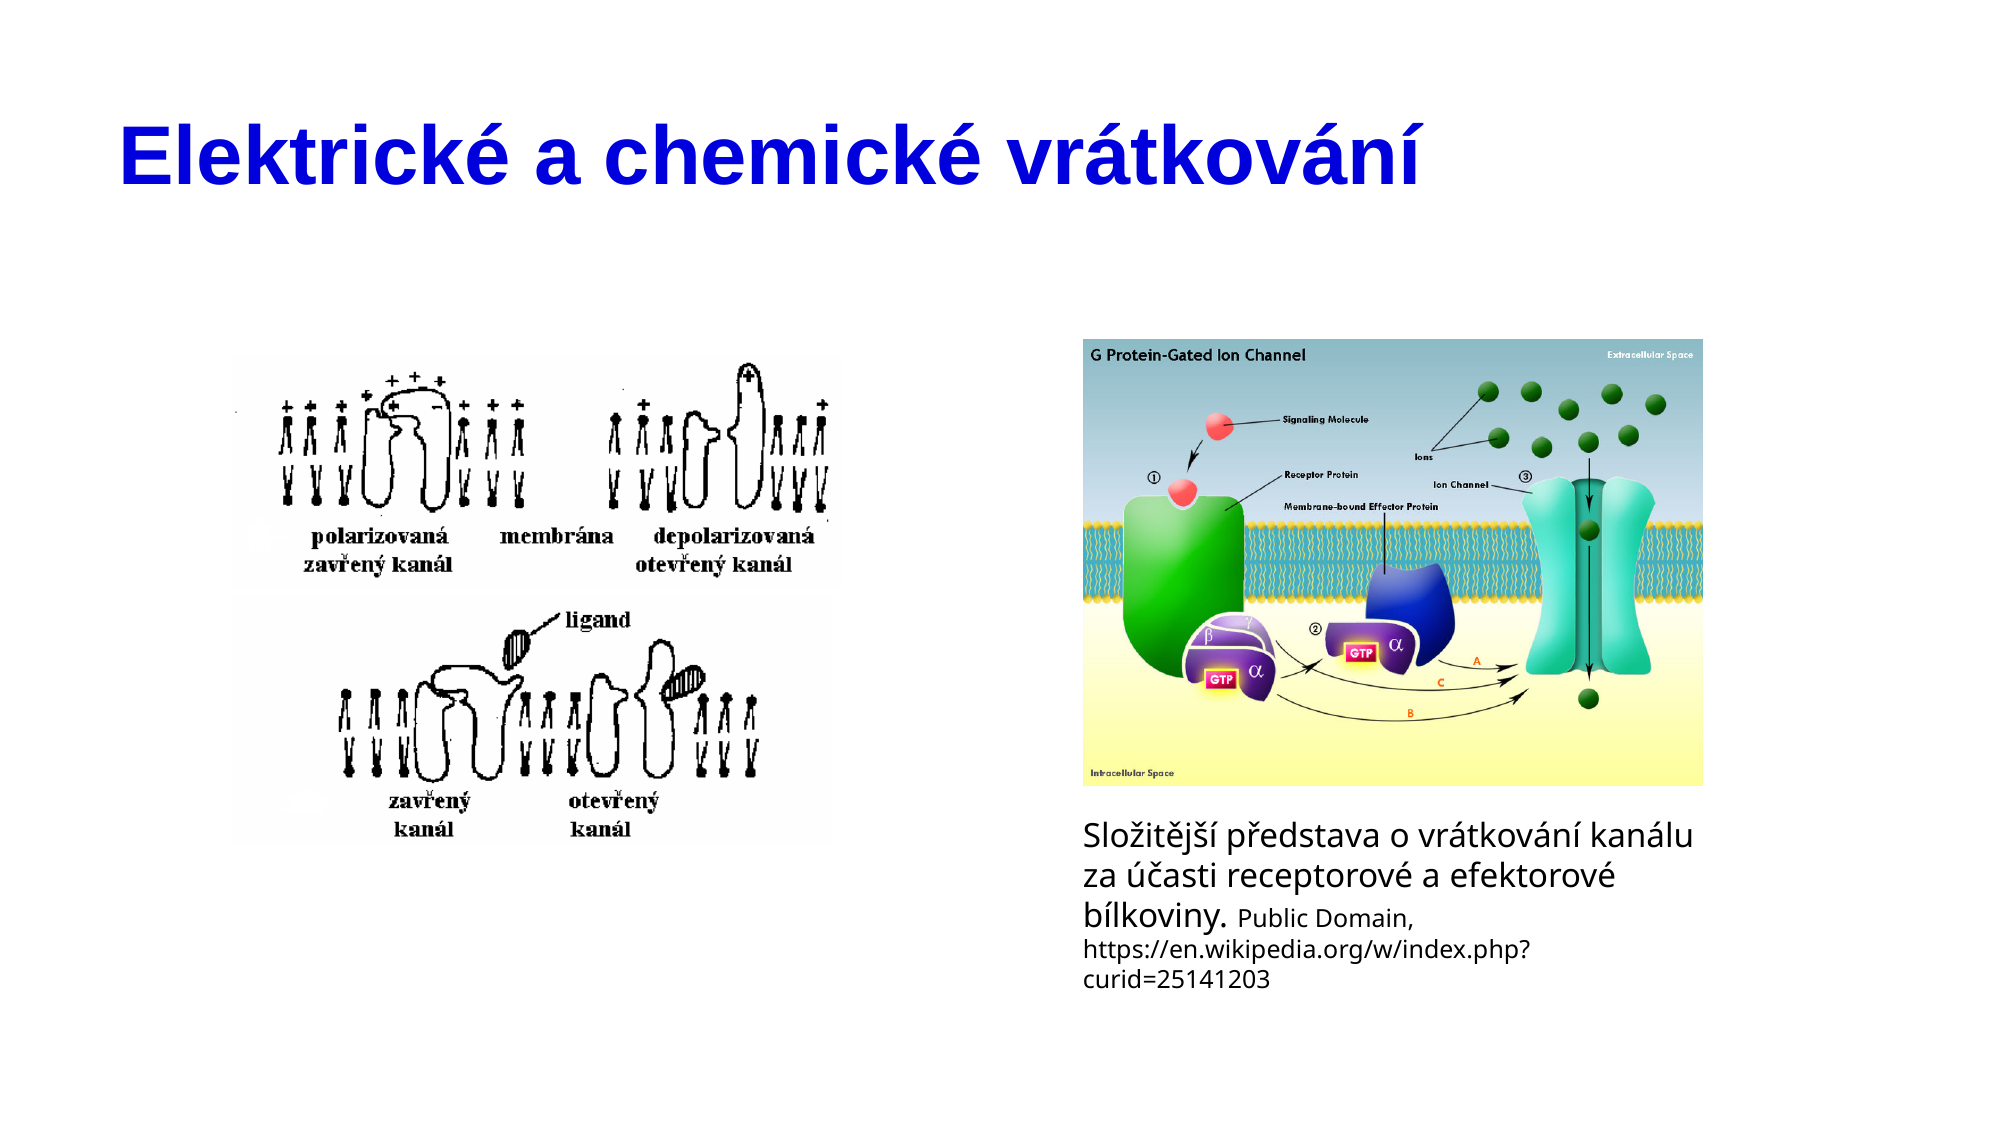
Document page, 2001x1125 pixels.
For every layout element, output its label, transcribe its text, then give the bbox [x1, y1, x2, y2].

picture [1083, 338, 1703, 787]
title Elektrické a chemické vrátkování [118, 118, 1883, 193]
text_box Složitější představa o vrátkování kanálu za účasti receptorové a efektorové bílkoviny. Public Domain, https://en.wikipedia.org/w/index.php?curid=25141203 [1068, 806, 1718, 1002]
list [230, 356, 843, 865]
